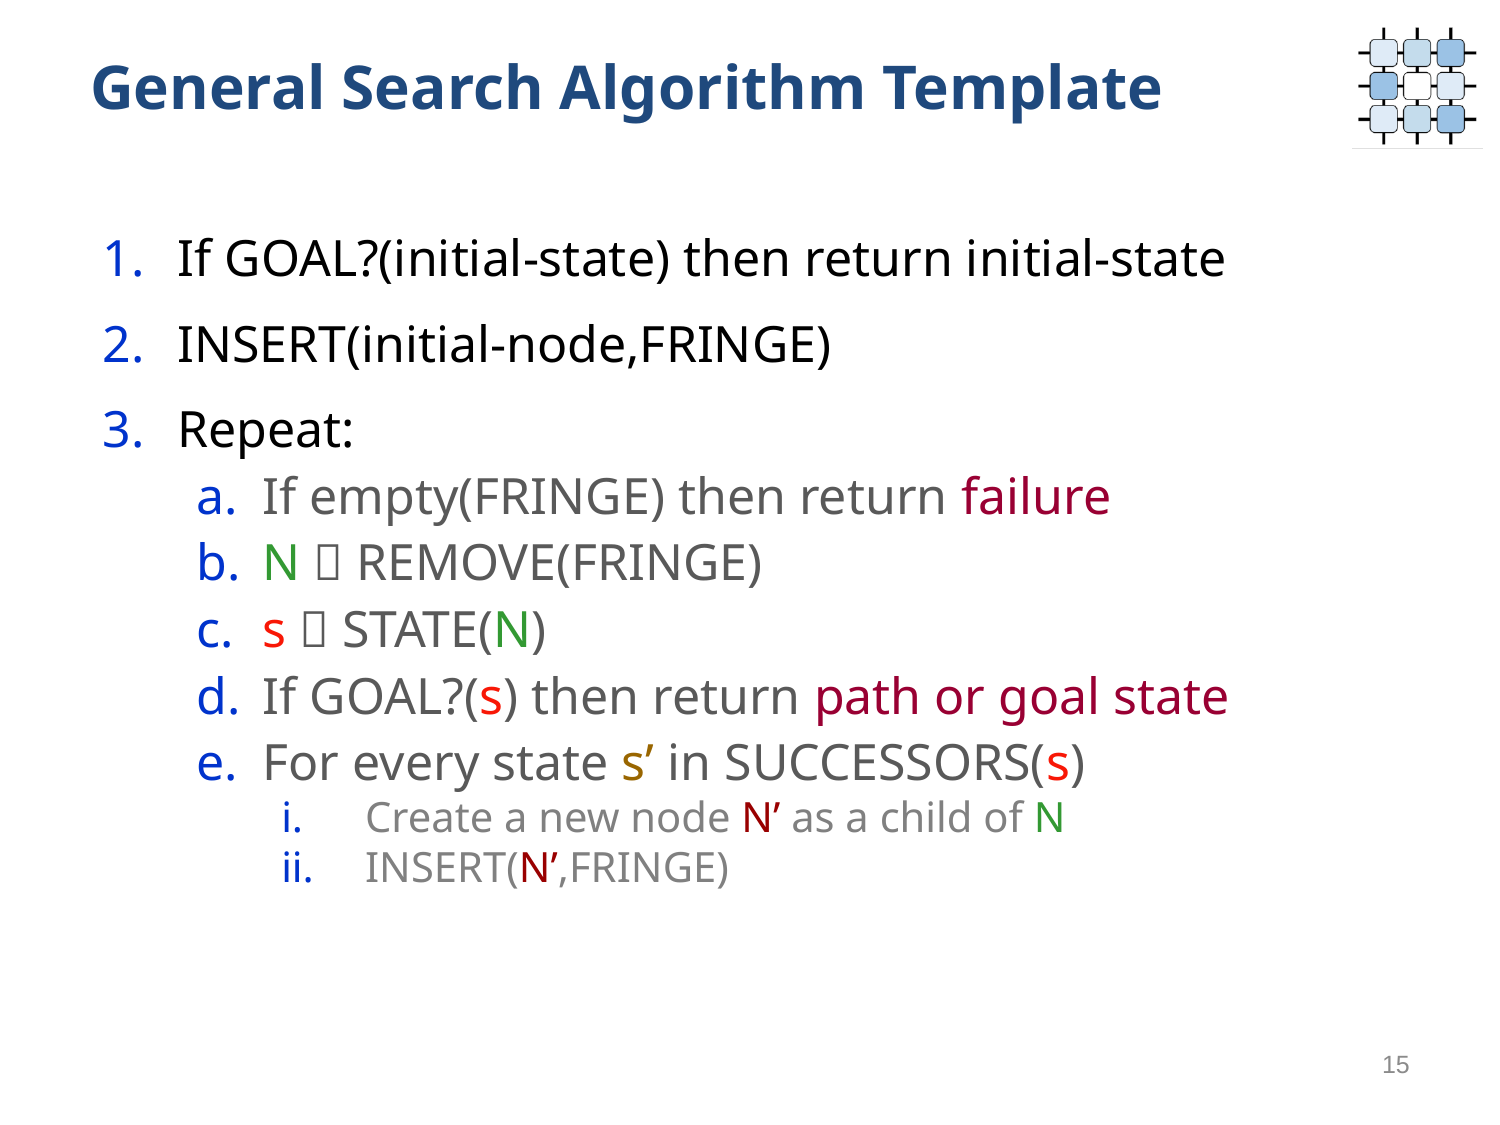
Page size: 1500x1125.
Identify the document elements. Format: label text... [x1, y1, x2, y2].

list If GOAL?(initial-state) then return initial-state INSERT(initial-node,FRINGE) Repeat: If empty(FRINGE) then return failure N  REMOVE(FRINGE) s  STATE(N) If GOAL?(s) then return path or goal state For every state s’ in SUCCESSORS(s) Create a new node N’ as a child of N INSERT(N’,FRINGE) [87, 224, 1438, 1075]
slide_number 15 [1074, 1024, 1425, 1103]
picture [1352, 22, 1483, 149]
title General Search Algorithm Template [75, 38, 1353, 133]
